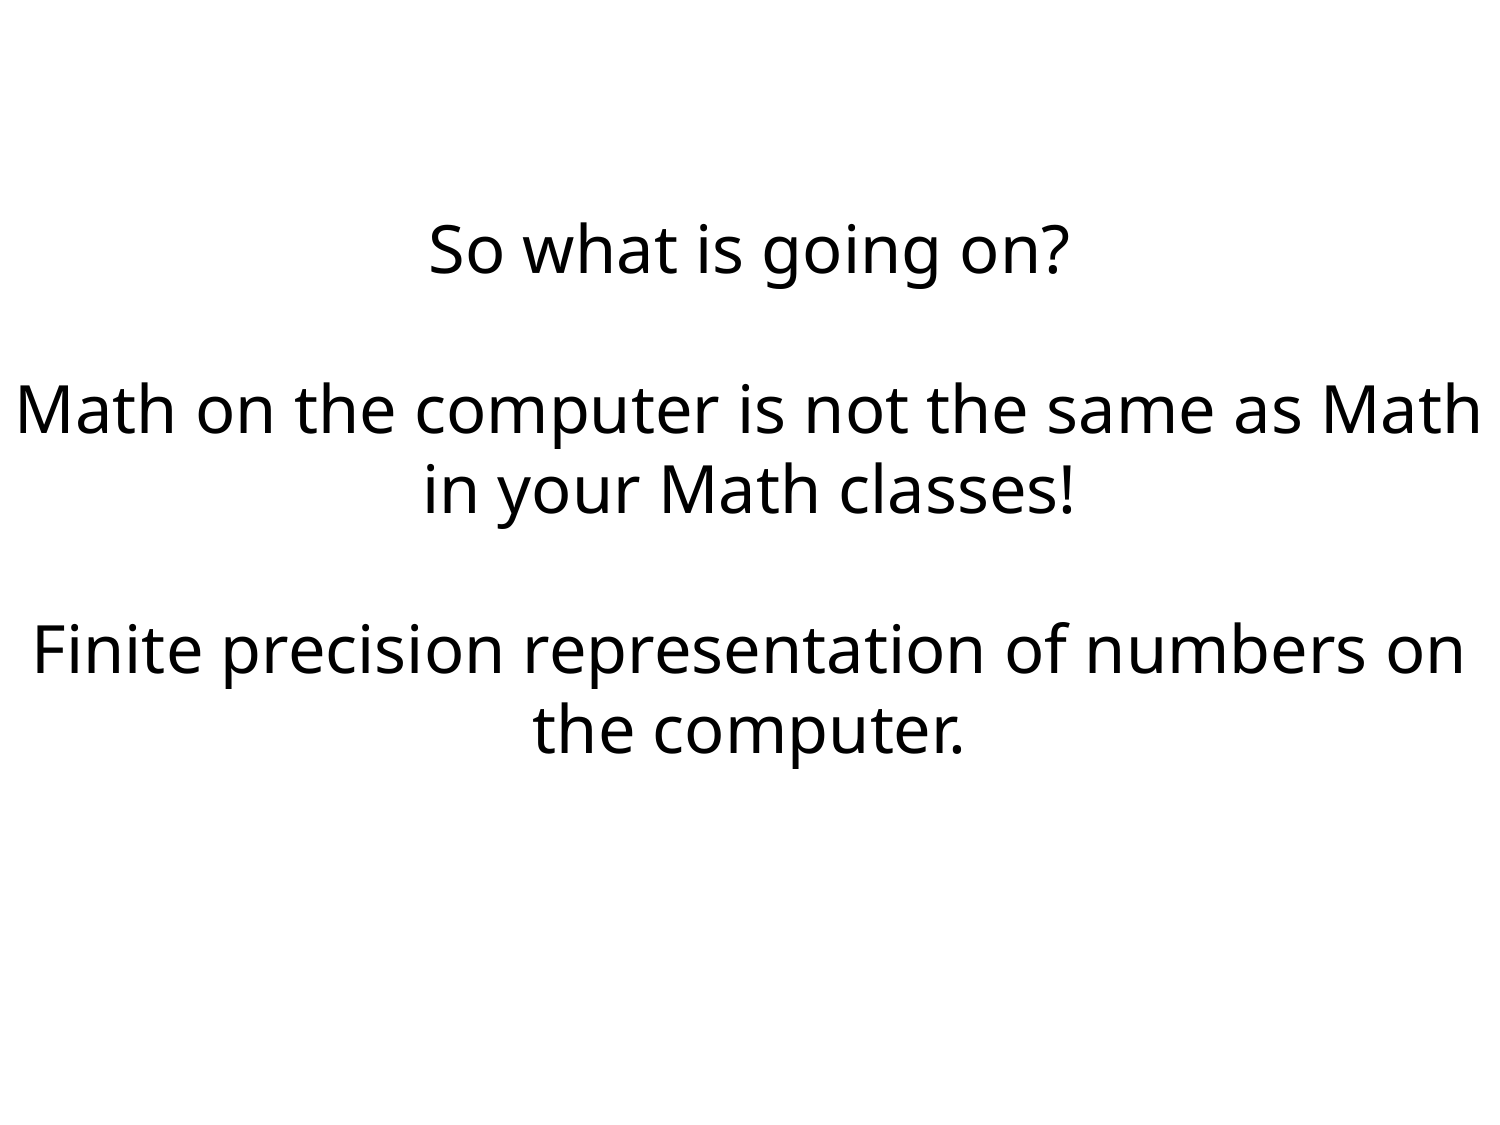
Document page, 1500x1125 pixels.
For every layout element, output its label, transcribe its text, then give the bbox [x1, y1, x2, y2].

text_box So what is going on? Math on the computer is not the same as Math in your Math classes! Finite precision representation of numbers on the computer. [0, 199, 1500, 775]
